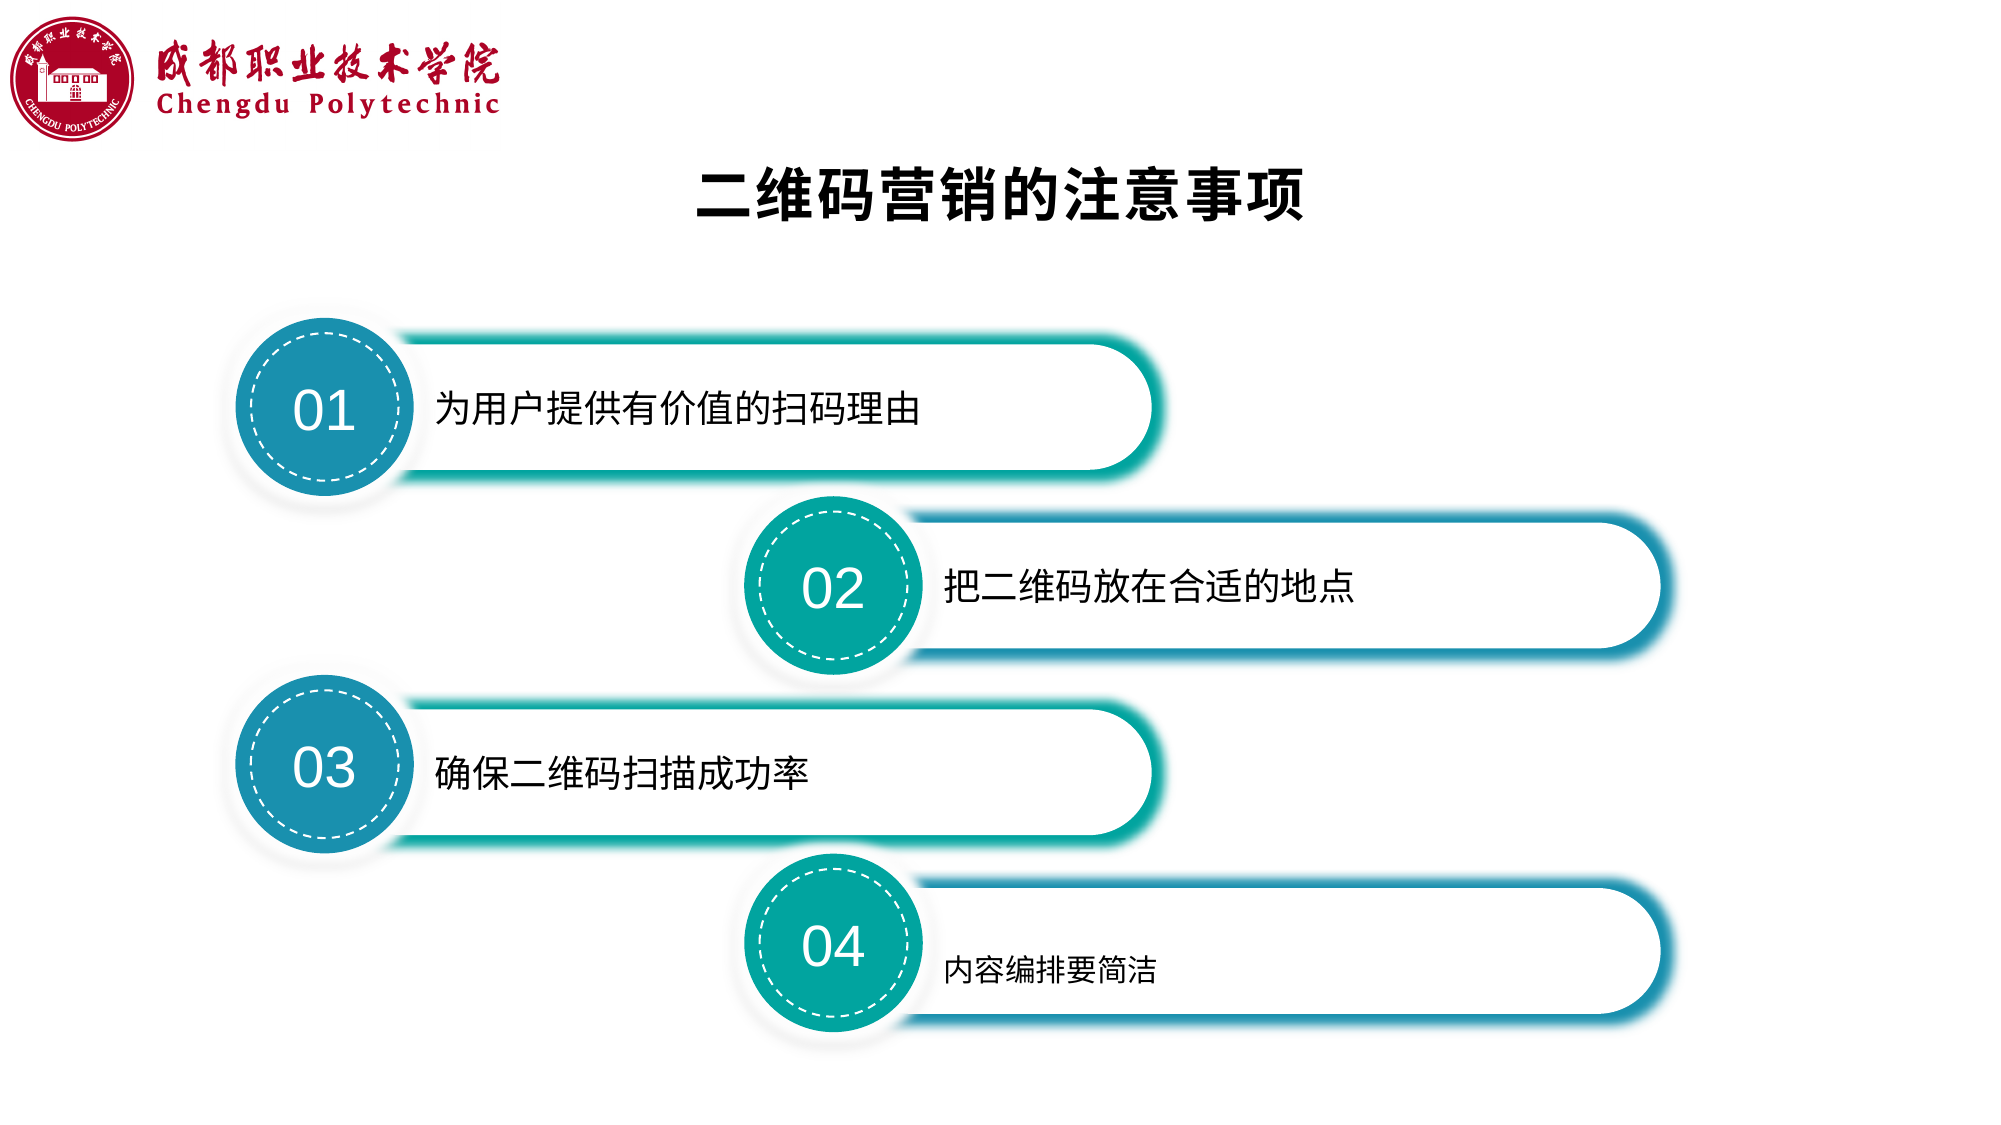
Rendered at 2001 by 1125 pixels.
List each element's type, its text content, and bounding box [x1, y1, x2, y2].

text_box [744, 853, 1661, 1033]
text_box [744, 496, 1661, 675]
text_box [235, 674, 1152, 854]
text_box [235, 317, 1152, 496]
picture [9, 2, 501, 151]
text_box 二维码营销的注意事项 [324, 103, 1675, 292]
